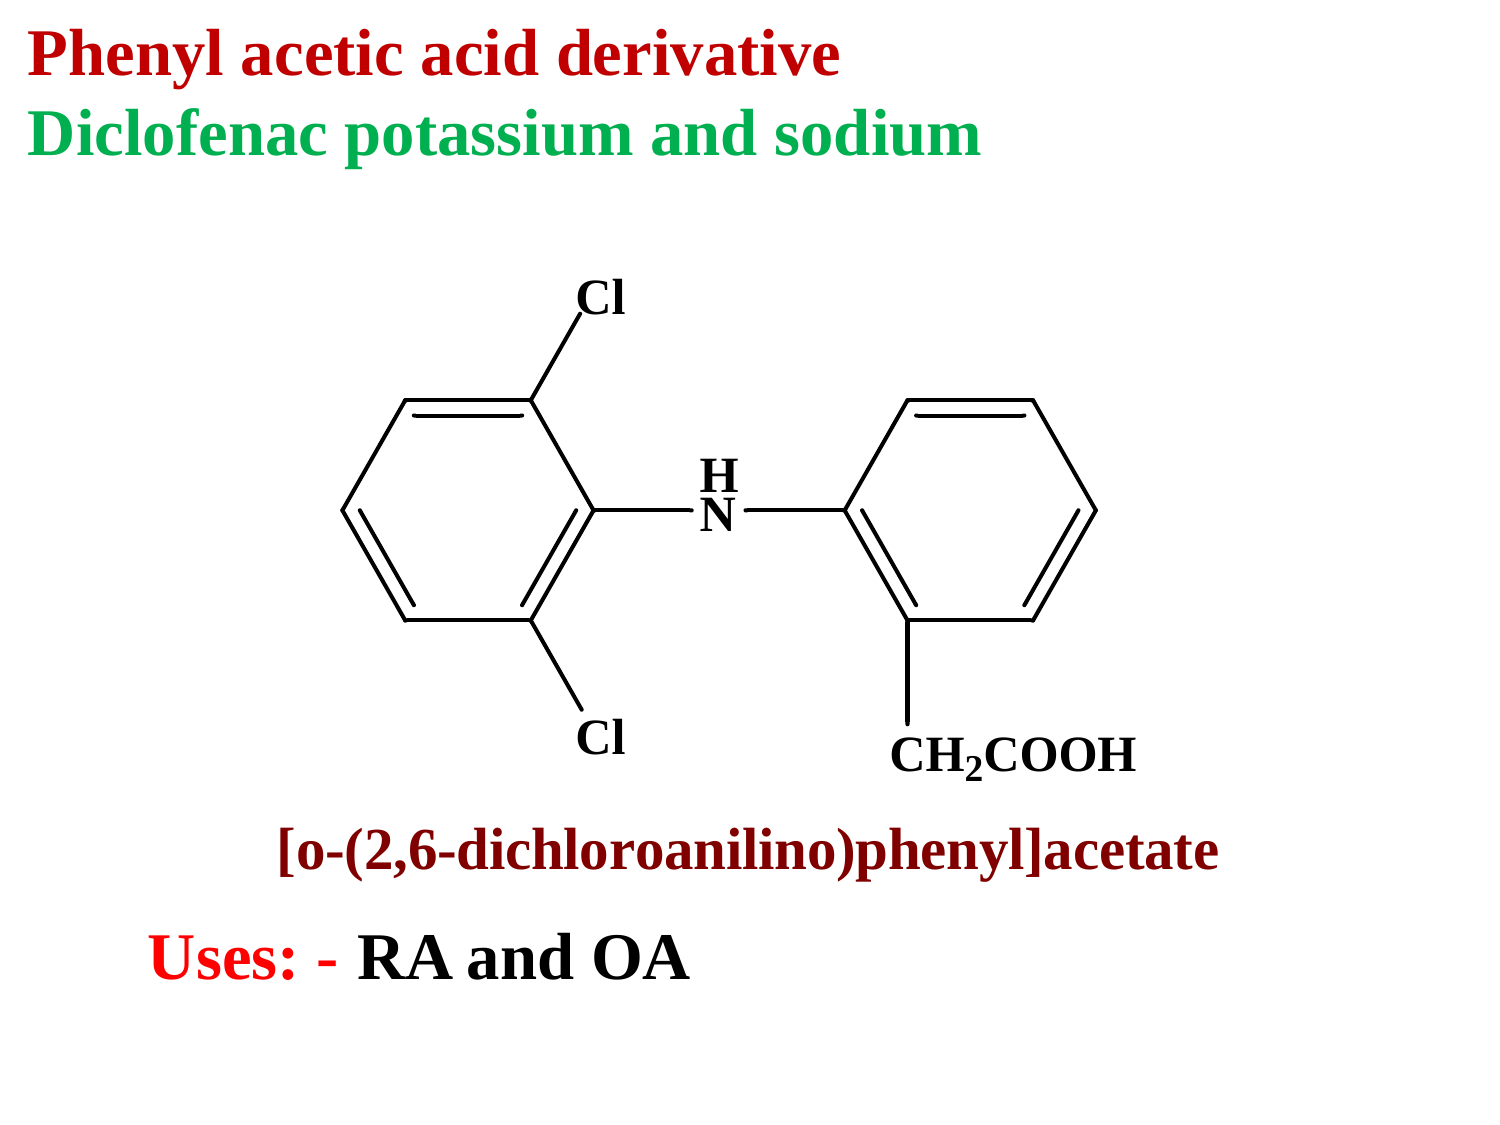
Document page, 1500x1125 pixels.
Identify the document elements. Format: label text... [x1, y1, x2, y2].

text_box Uses: - RA and OA [114, 905, 707, 1001]
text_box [269, 266, 1231, 883]
text_box Phenyl acetic acid derivative Diclofenac potassium and sodium [12, 1, 999, 221]
